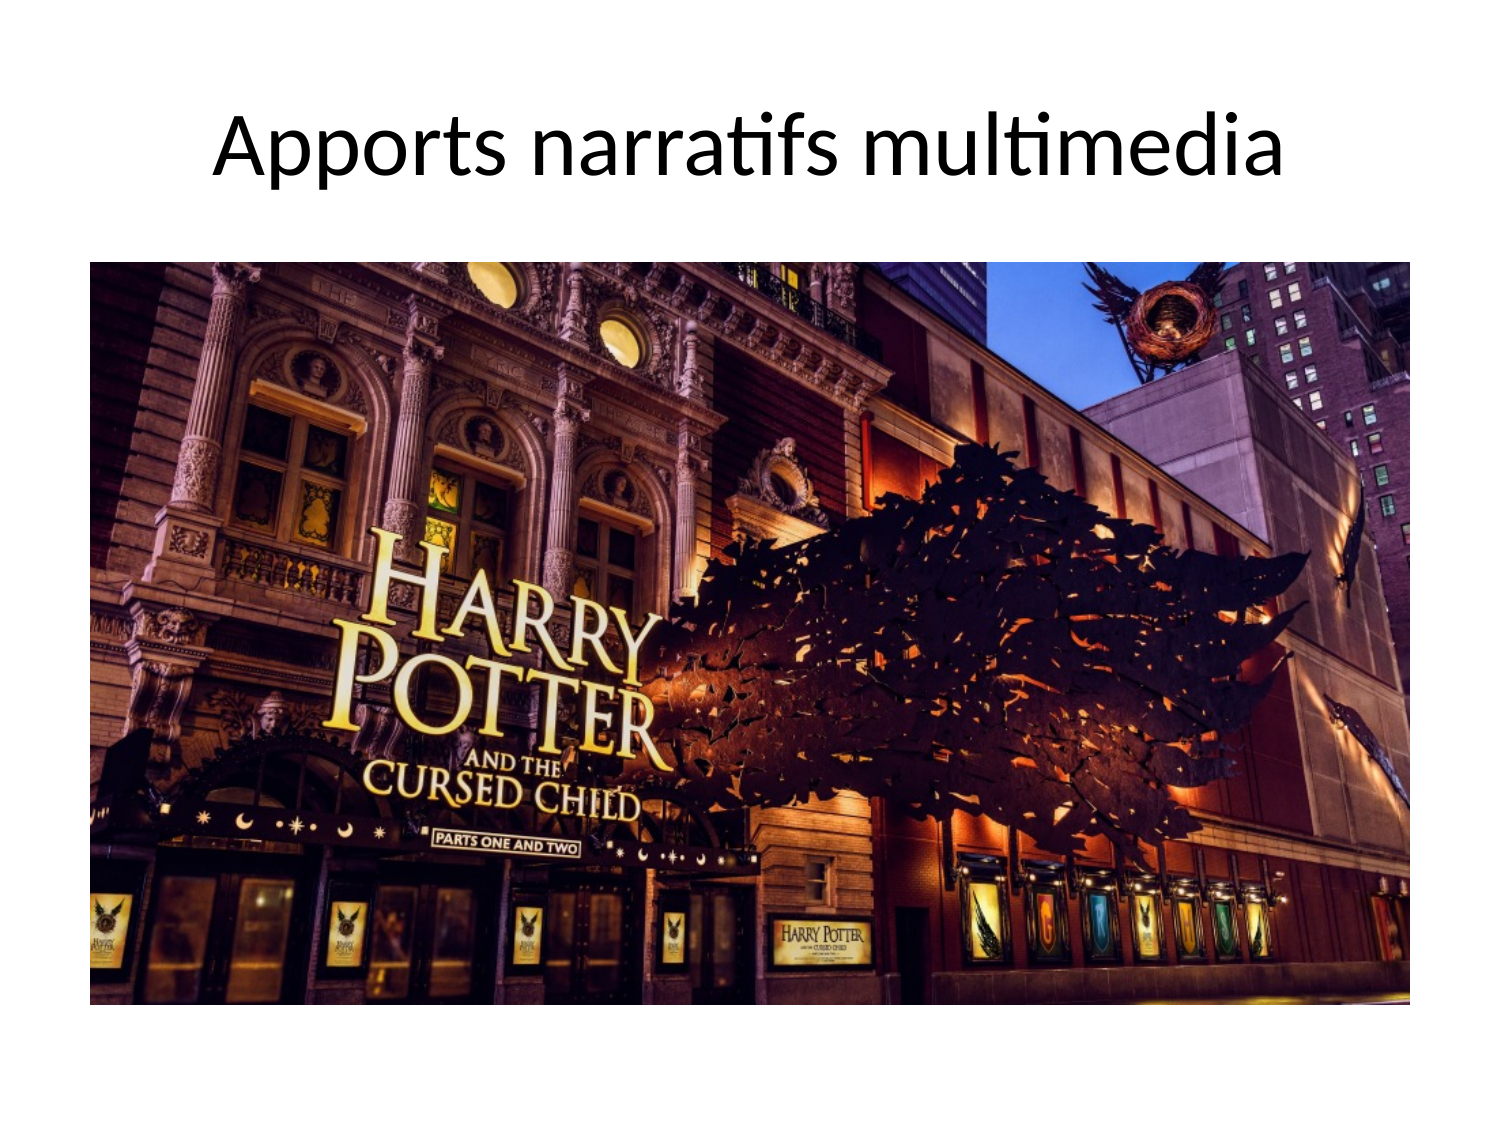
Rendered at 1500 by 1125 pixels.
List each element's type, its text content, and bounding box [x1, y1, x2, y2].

title Apports narratifs multimedia [75, 45, 1425, 233]
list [90, 262, 1410, 1006]
